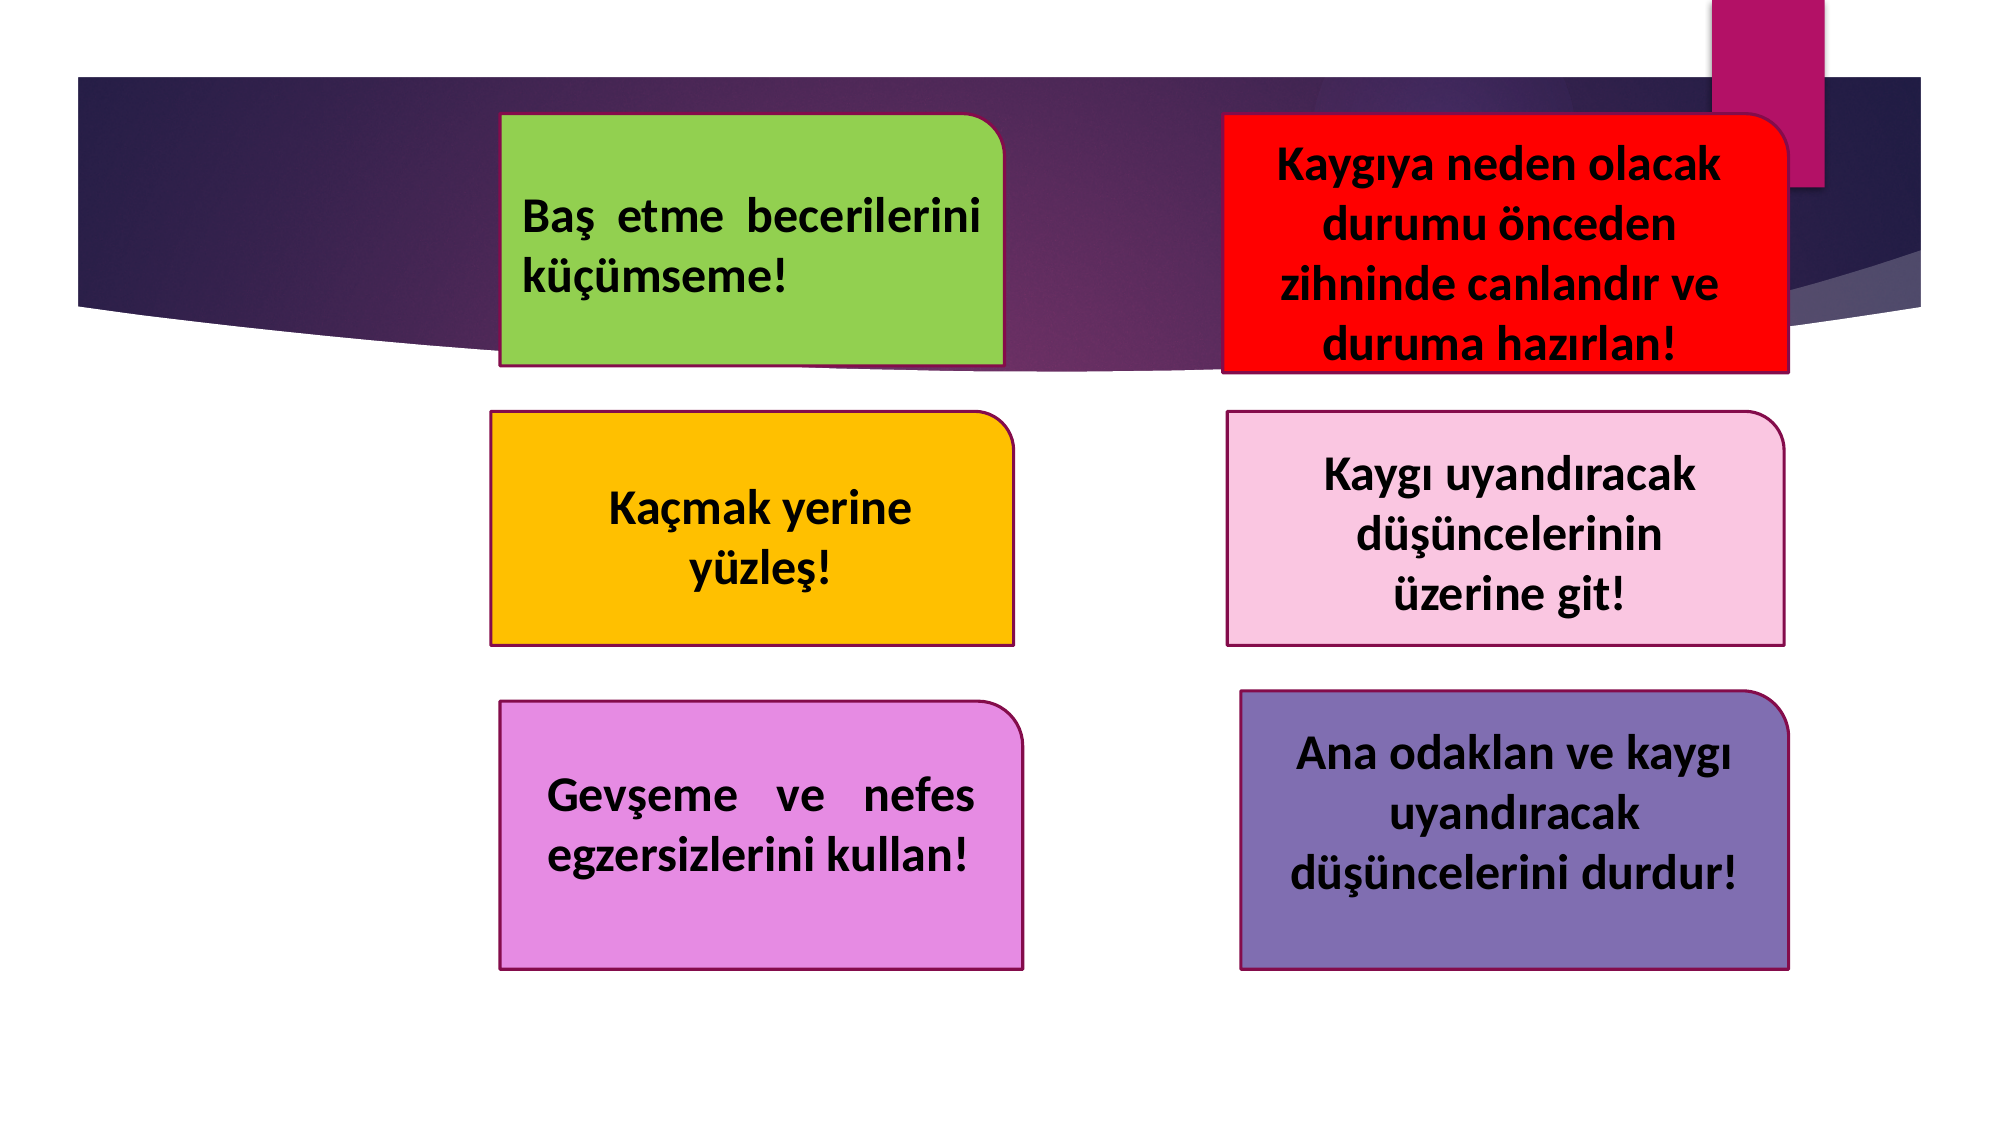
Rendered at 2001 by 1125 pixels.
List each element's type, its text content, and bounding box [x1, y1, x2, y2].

text_box Baş etme becerilerini küçümseme! [507, 174, 997, 310]
text_box [498, 111, 1007, 368]
text_box [498, 699, 1025, 971]
text_box Ana odaklan ve kaygı uyandıracak düşüncelerini durdur! [1274, 711, 1755, 907]
text_box Kaygı uyandıracak düşüncelerinin üzerine git! [1261, 433, 1759, 628]
text_box [1221, 112, 1791, 375]
text_box [1239, 689, 1791, 971]
text_box Kaygıya neden olacak durumu önceden zihninde canlandır ve duruma hazırlan! [1240, 123, 1760, 379]
text_box Kaçmak yerine yüzleş! [532, 467, 991, 602]
text_box [1225, 409, 1786, 647]
text_box Gevşeme ve nefes egzersizlerini kullan! [532, 754, 991, 890]
text_box [489, 409, 1016, 647]
